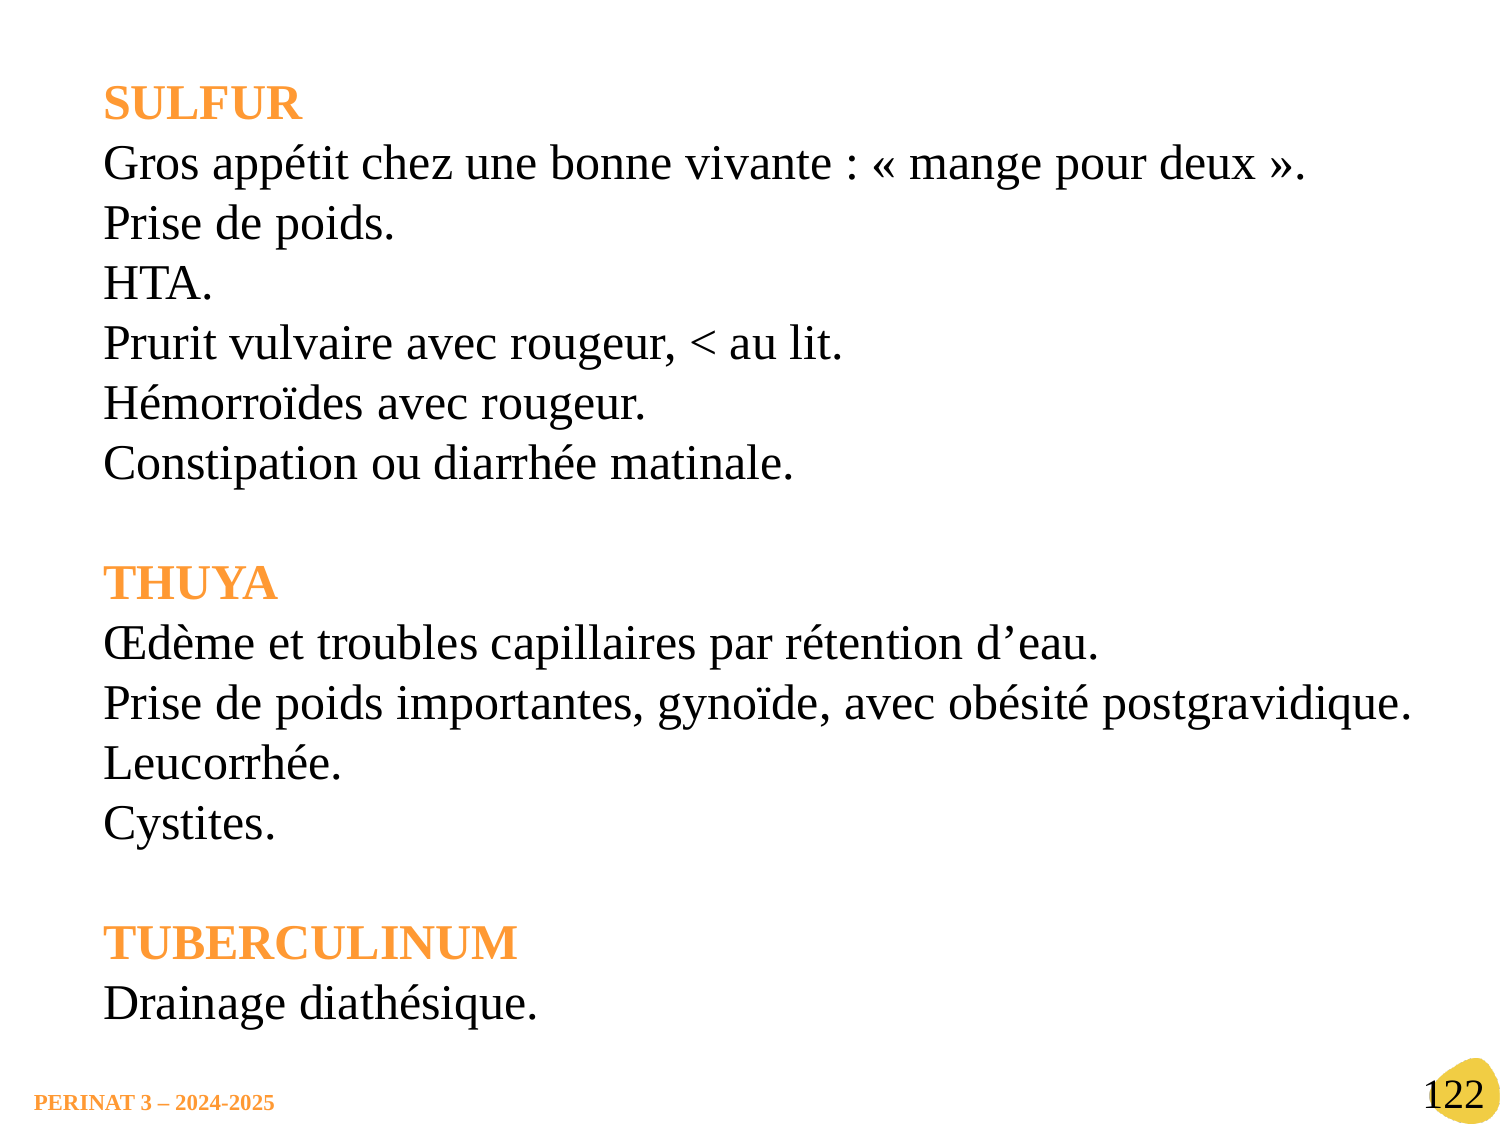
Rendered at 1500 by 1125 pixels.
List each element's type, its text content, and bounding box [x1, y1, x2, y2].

picture [1423, 1056, 1500, 1125]
text_box SULFUR Gros appétit chez une bonne vivante : « mange pour deux ». Prise de poids. HTA. Prurit vulvaire avec rougeur, < au lit. Hémorroïdes avec rougeur. Constipation ou diarrhée matinale. THUYA Œdème et troubles capillaires par rétention d’eau. Prise de poids importantes, gynoïde, avec obésité postgravidique. Leucorrhée. Cystites. TUBERCULINUM Drainage diathésique. [88, 62, 1438, 1038]
